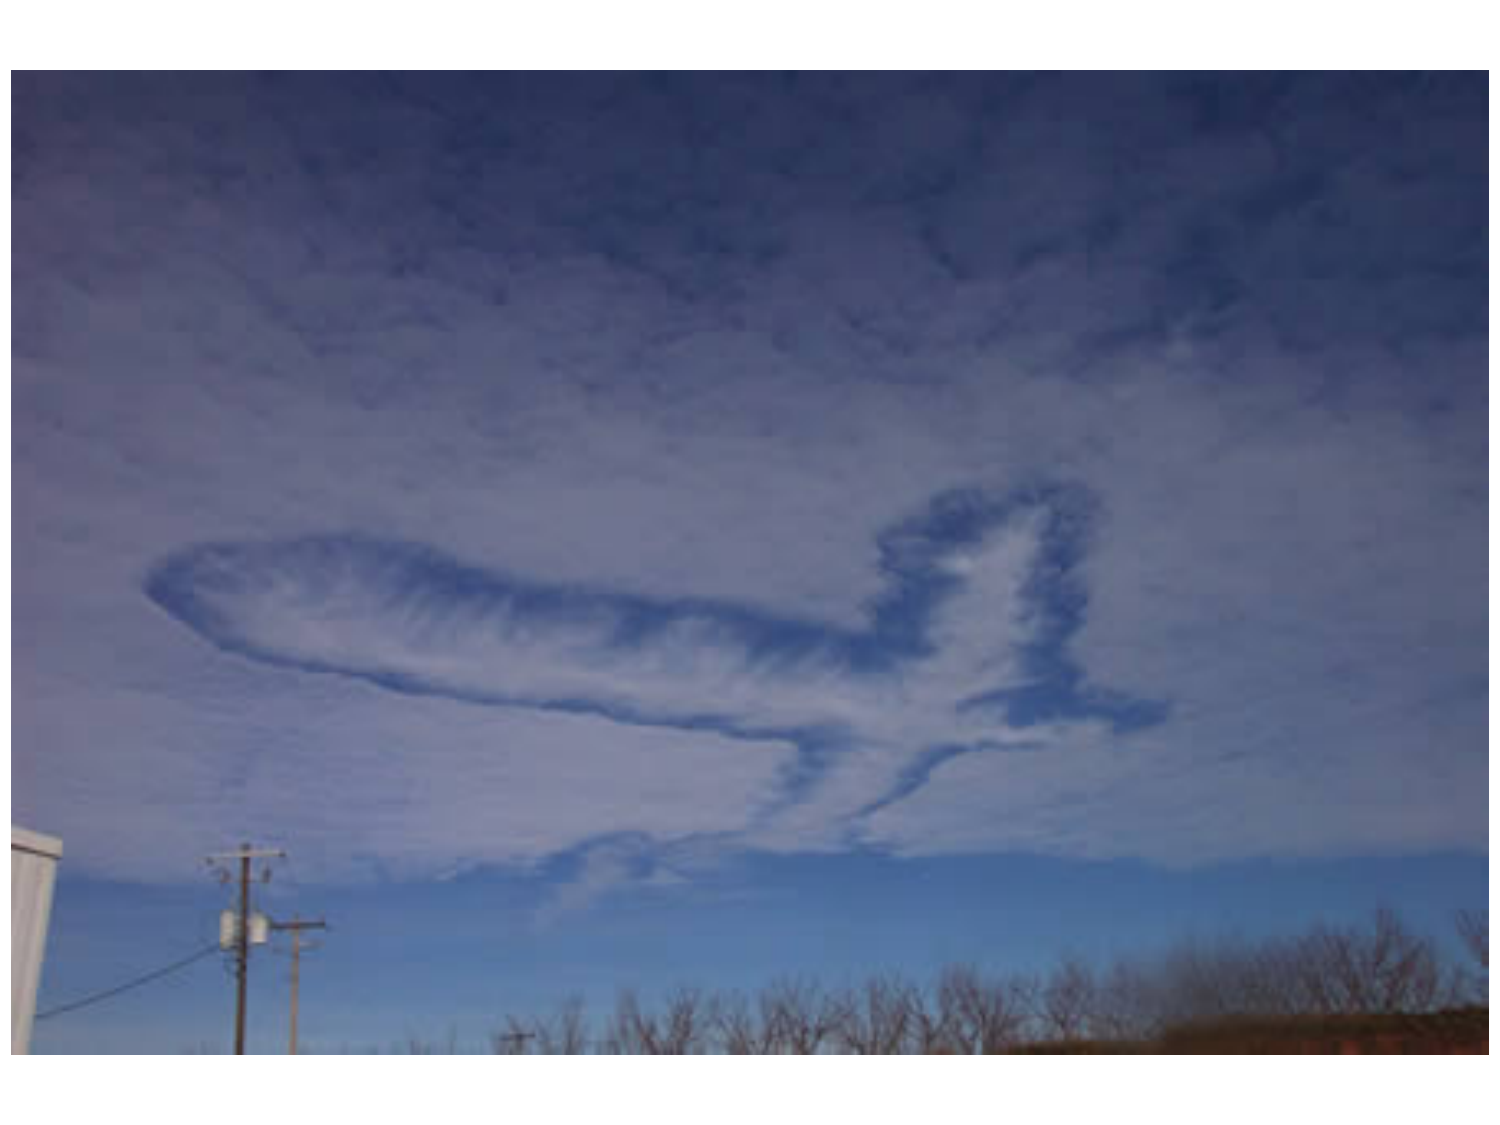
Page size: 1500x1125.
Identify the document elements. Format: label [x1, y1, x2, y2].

list [11, 70, 1489, 1055]
